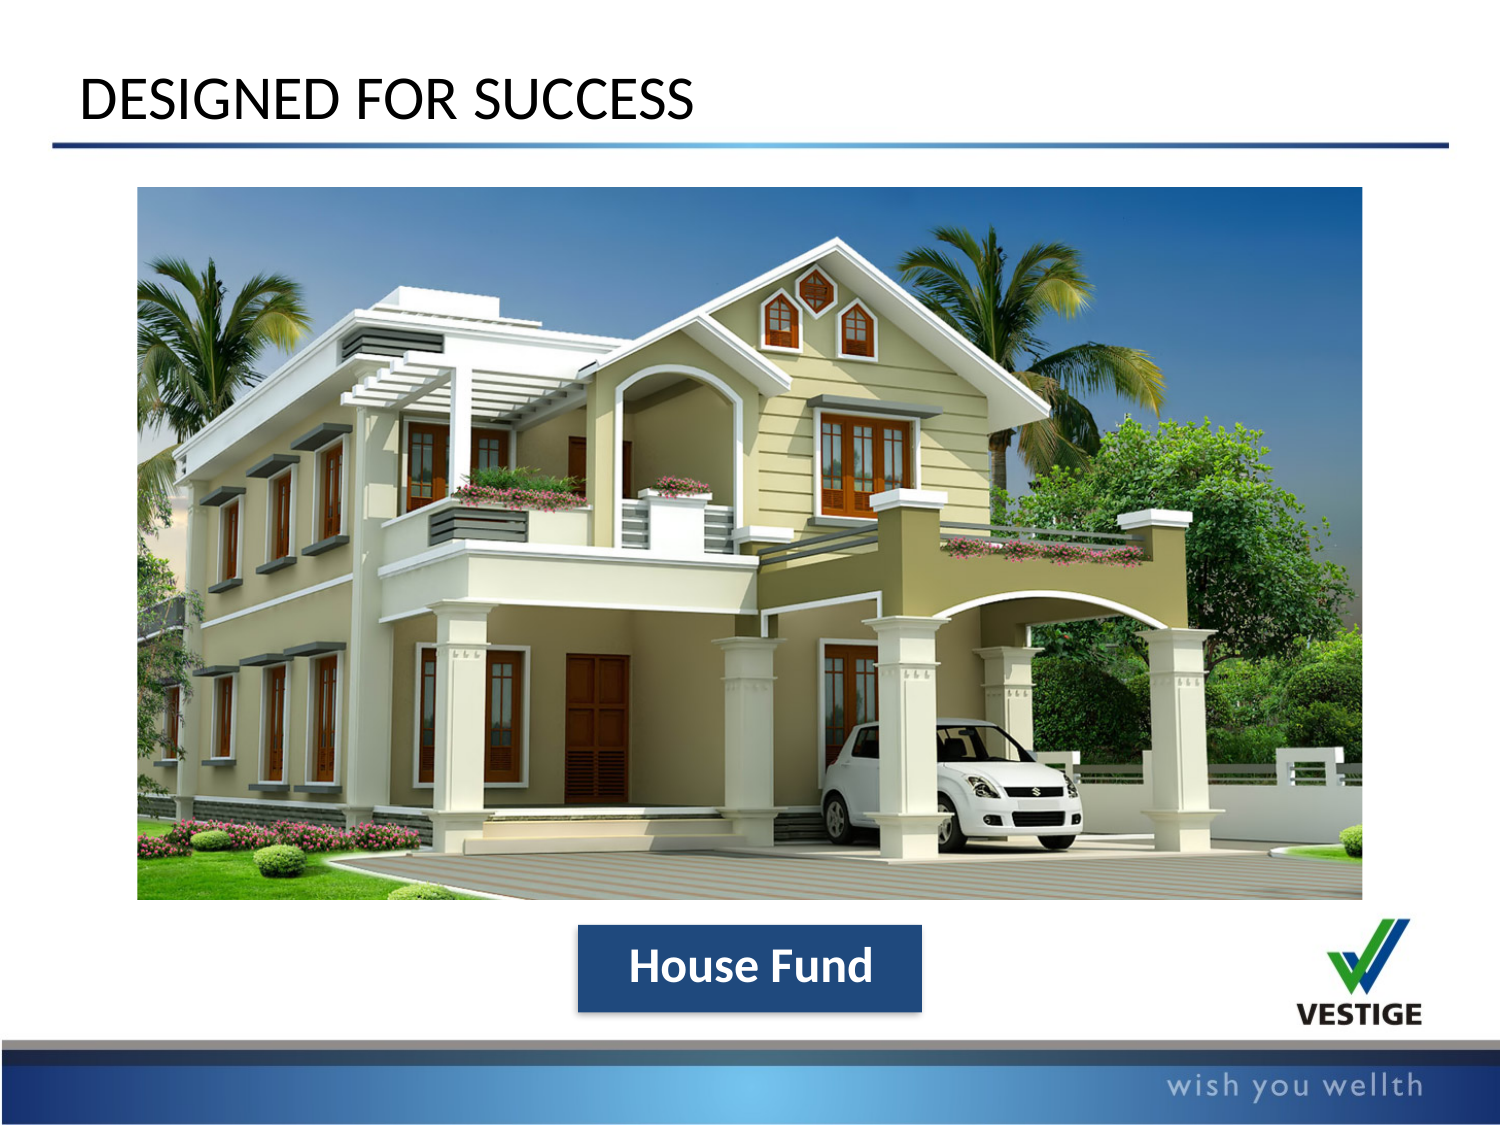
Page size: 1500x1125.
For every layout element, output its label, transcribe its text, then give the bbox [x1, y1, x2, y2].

text_box House Fund [613, 924, 889, 1000]
text_box DESIGNED FOR SUCCESS [65, 50, 712, 140]
text_box [576, 923, 924, 1014]
picture [0, 0, 1500, 1125]
